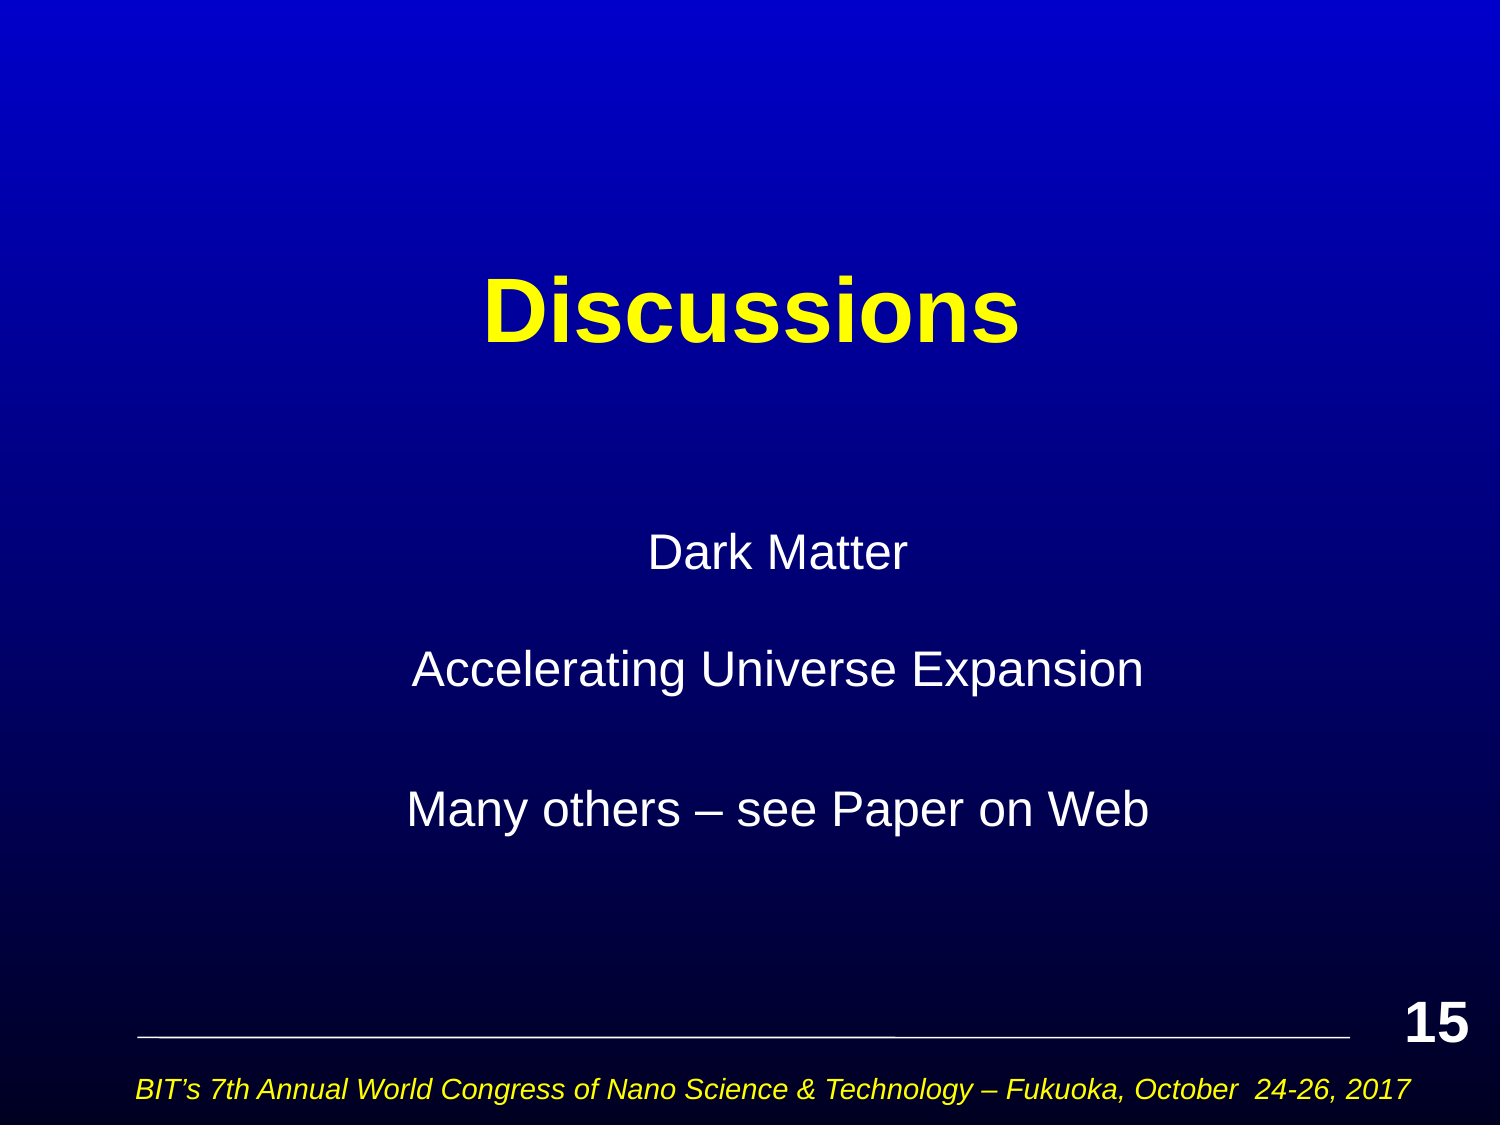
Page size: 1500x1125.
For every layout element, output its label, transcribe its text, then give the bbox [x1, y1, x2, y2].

title Discussions [114, 212, 1390, 400]
text_box 15 [1389, 976, 1500, 1061]
footer BIT’s 7th Annual World Congress of Nano Science & Technology – Fukuoka, October 24-26, 2017 [119, 1062, 1446, 1125]
text_box Dark Matter Accelerating Universe Expansion Many others – see Paper on Web [351, 512, 1205, 1066]
